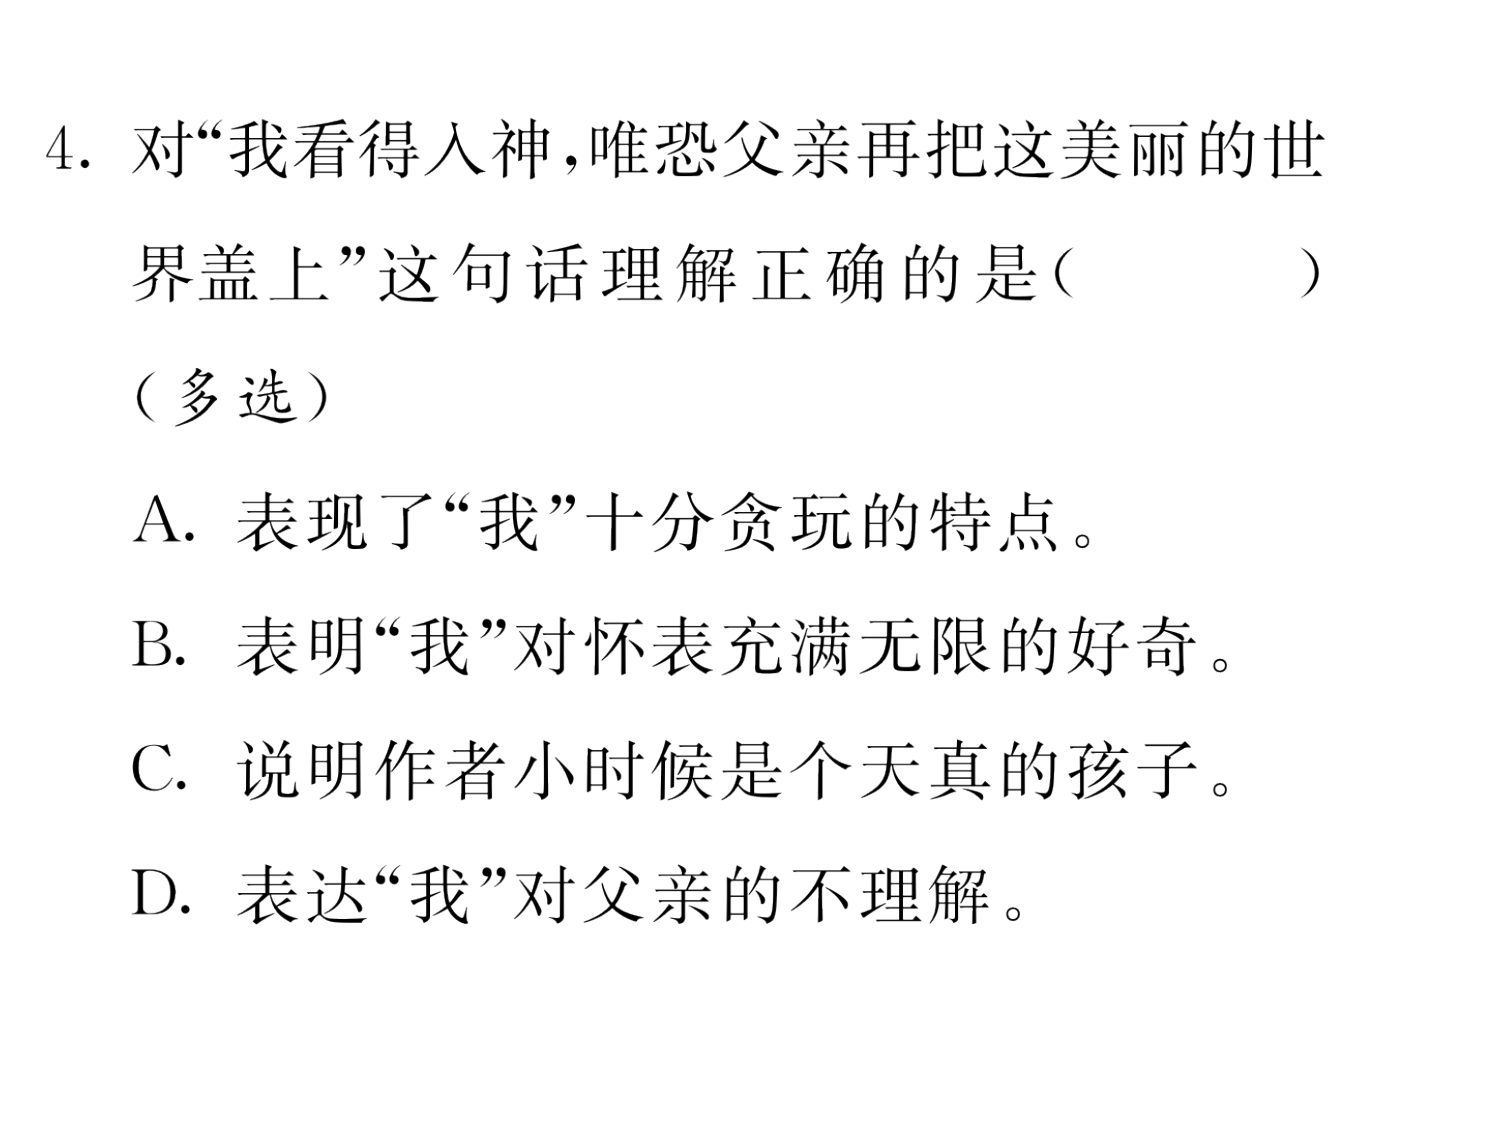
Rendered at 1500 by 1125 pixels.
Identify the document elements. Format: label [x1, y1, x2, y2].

picture [41, 78, 1459, 952]
